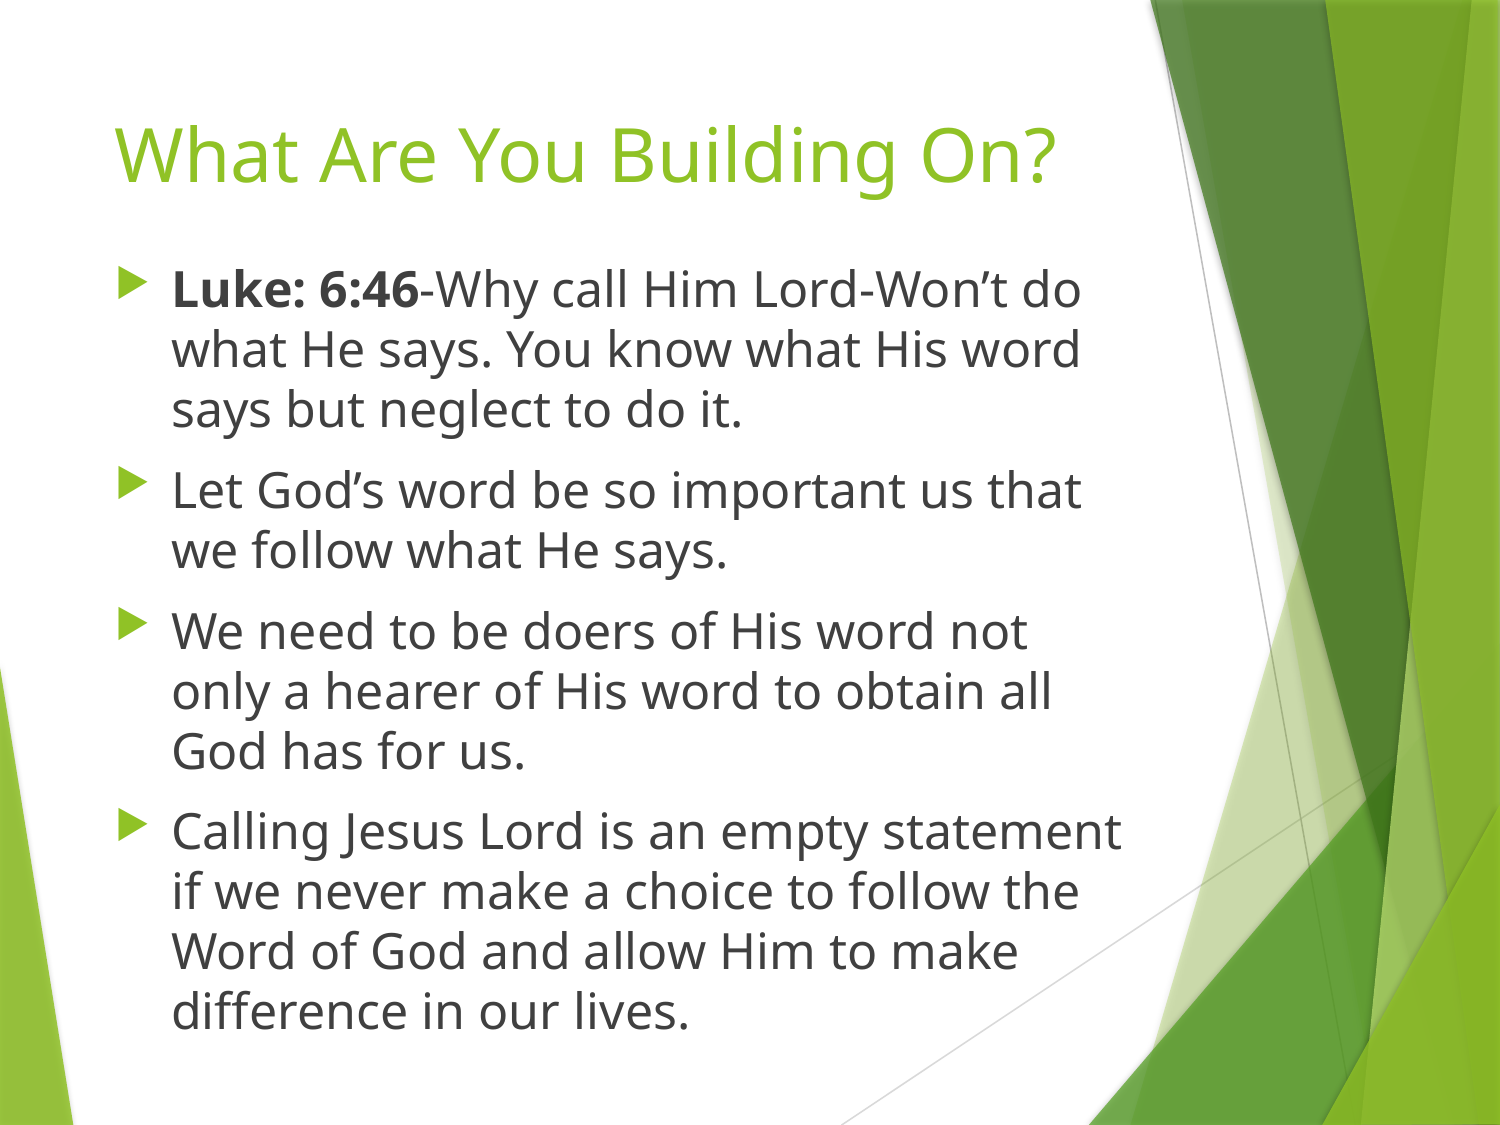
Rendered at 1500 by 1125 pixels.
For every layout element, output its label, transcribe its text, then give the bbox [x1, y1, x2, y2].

list Luke: 6:46-Why call Him Lord-Won’t do what He says. You know what His word says but neglect to do it. Let God’s word be so important us that we follow what He says. We need to be doers of His word not only a hearer of His word to obtain all God has for us. Calling Jesus Lord is an empty statement if we never make a choice to follow the Word of God and allow Him to make difference in our lives. [99, 249, 1142, 1050]
title What Are You Building On? [99, 99, 1142, 249]
